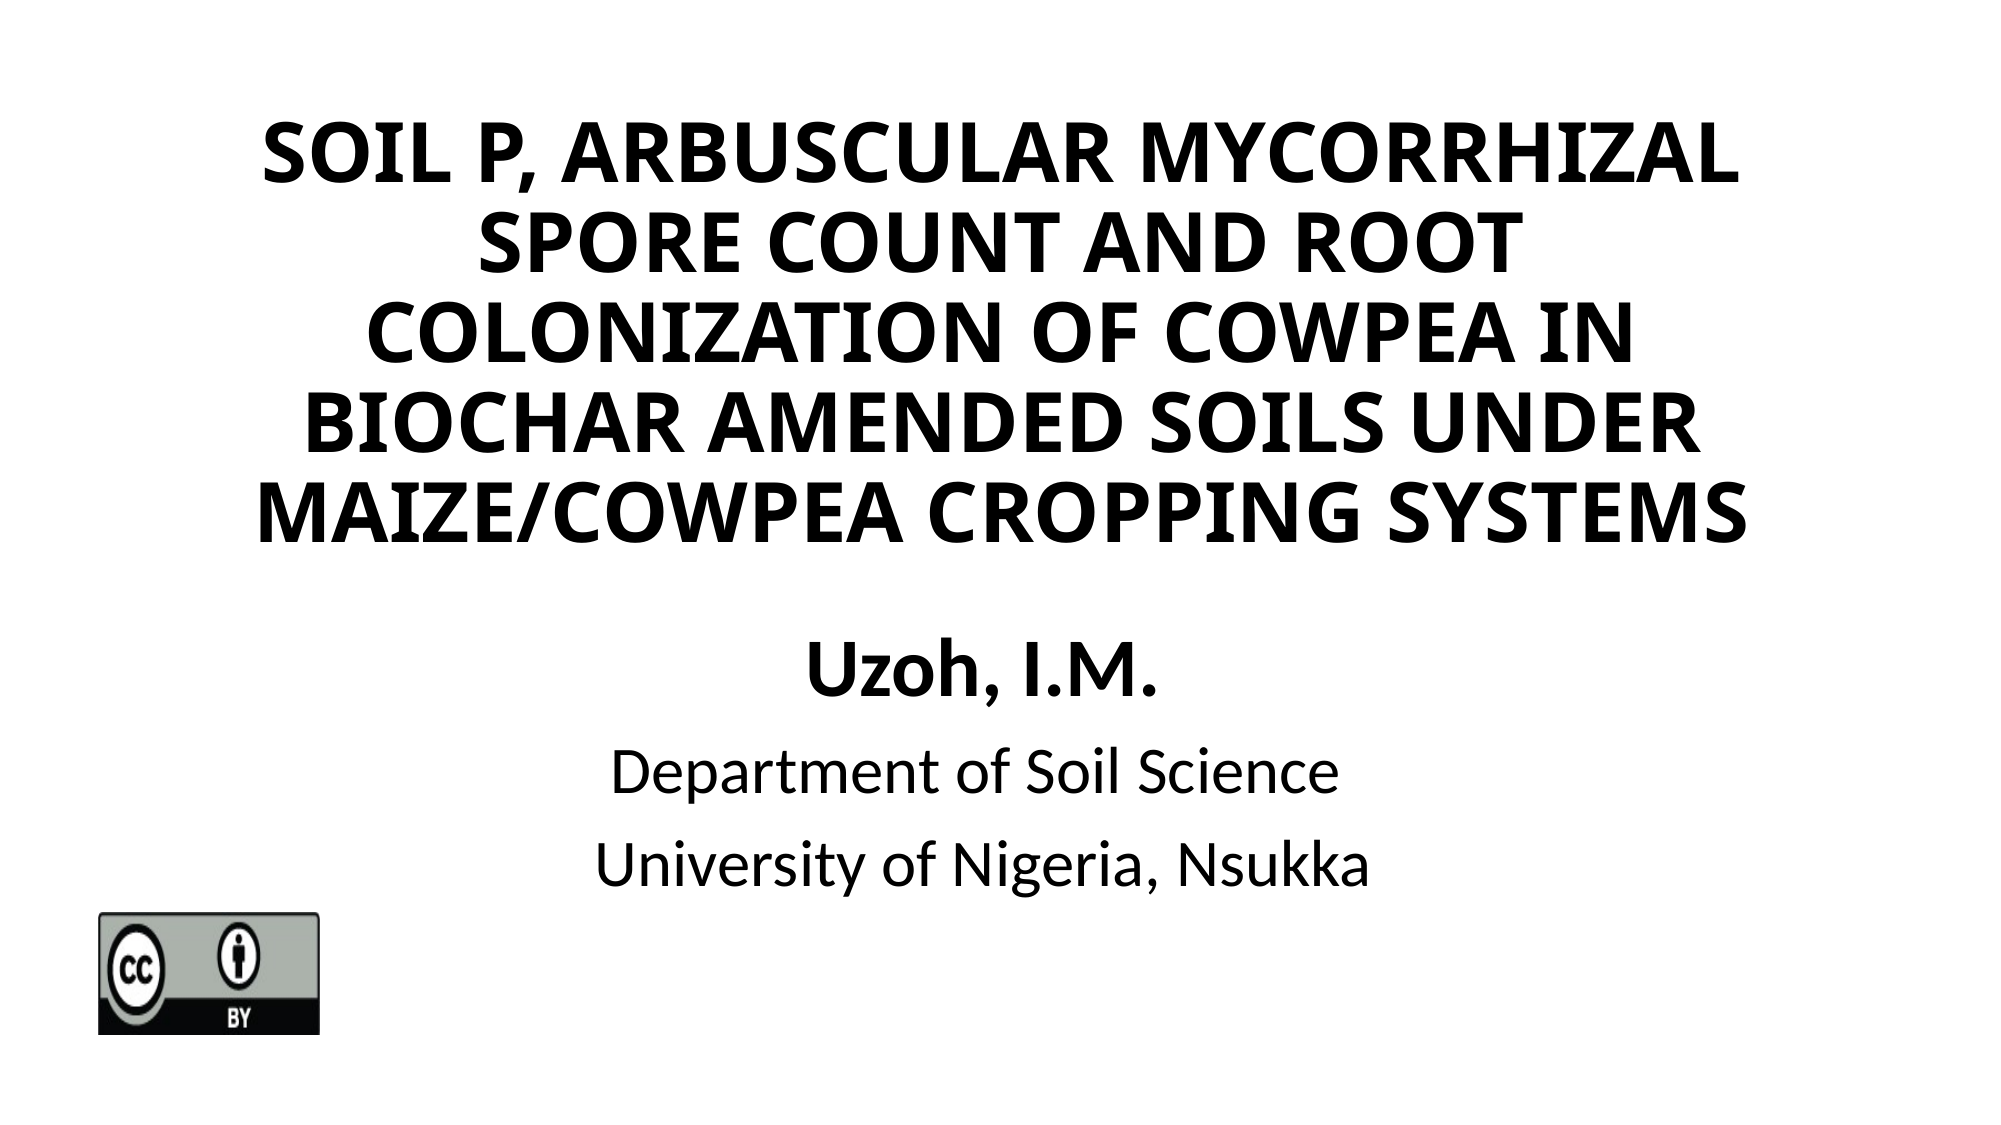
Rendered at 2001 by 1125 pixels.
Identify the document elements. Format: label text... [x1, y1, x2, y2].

subtitle Uzoh, I.M. Department of Soil Science University of Nigeria, Nsukka [156, 617, 1811, 982]
title Soil P, Arbuscular mycorrhizal spore count and root colonization of cowpea in biochar amended soils under maize/cowpea cropping systems [158, 79, 1845, 568]
picture [98, 912, 320, 1035]
